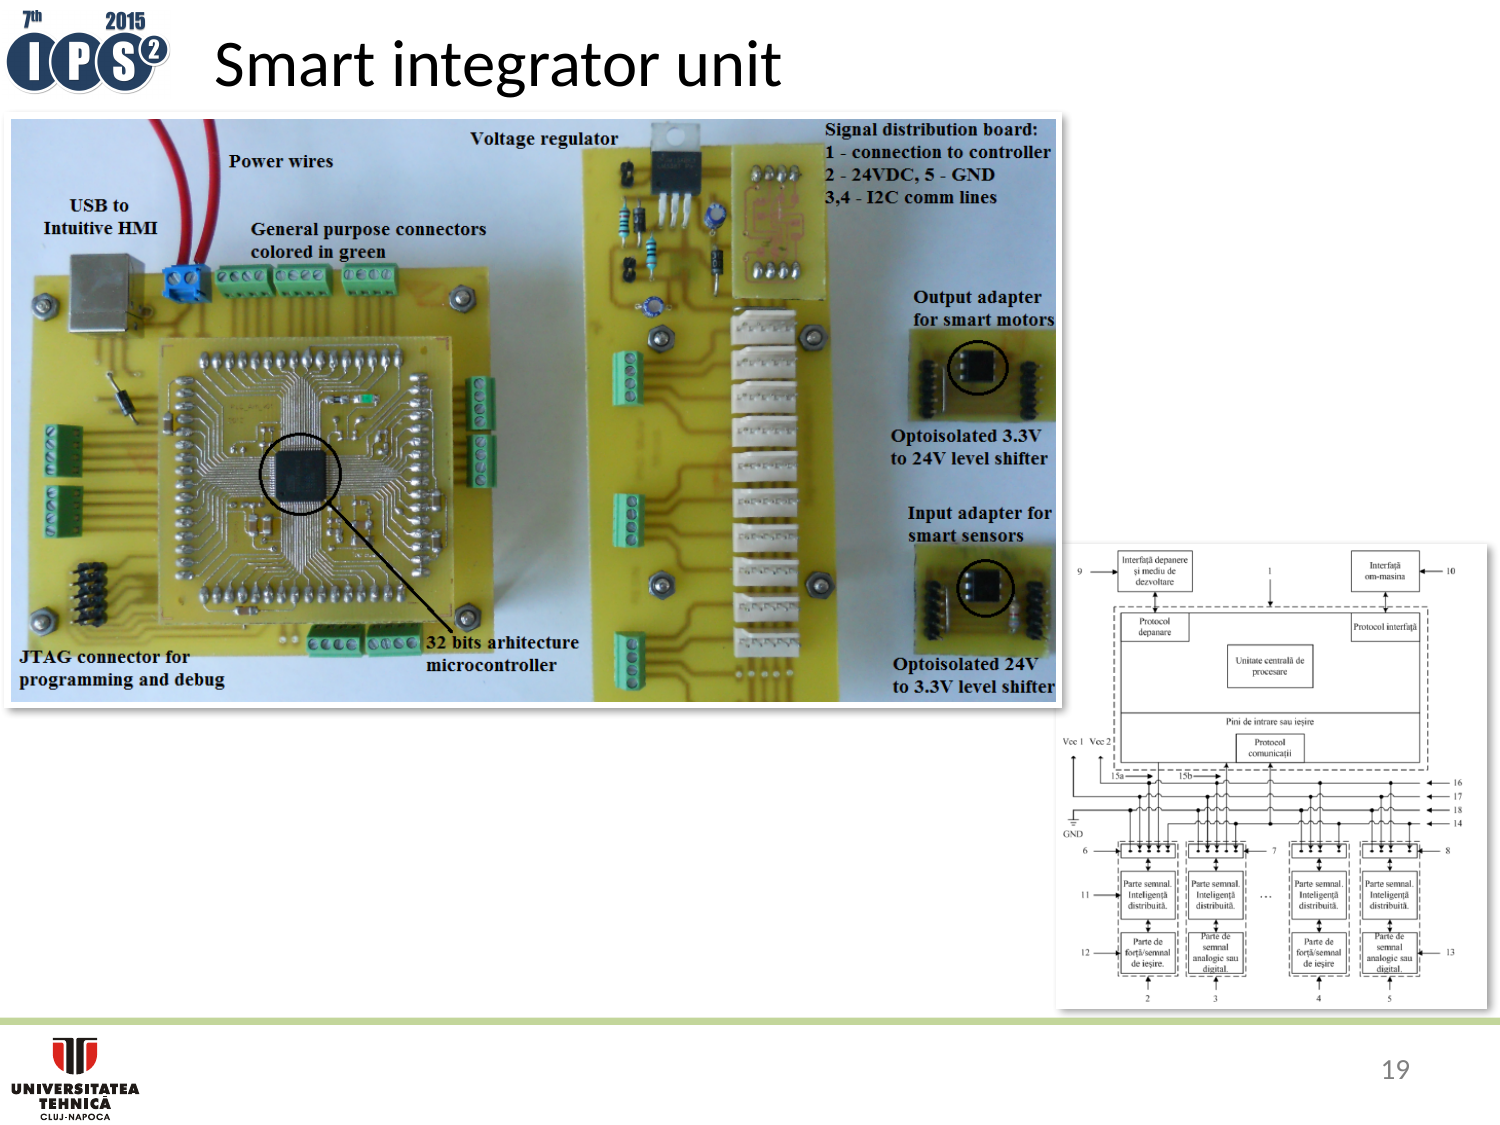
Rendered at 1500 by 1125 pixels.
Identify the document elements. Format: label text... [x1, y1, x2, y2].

picture [1062, 549, 1482, 1003]
picture [10, 1037, 140, 1121]
slide_number 19 [1074, 1042, 1425, 1103]
title Smart integrator unit [200, 12, 1413, 225]
picture [10, 118, 1056, 703]
